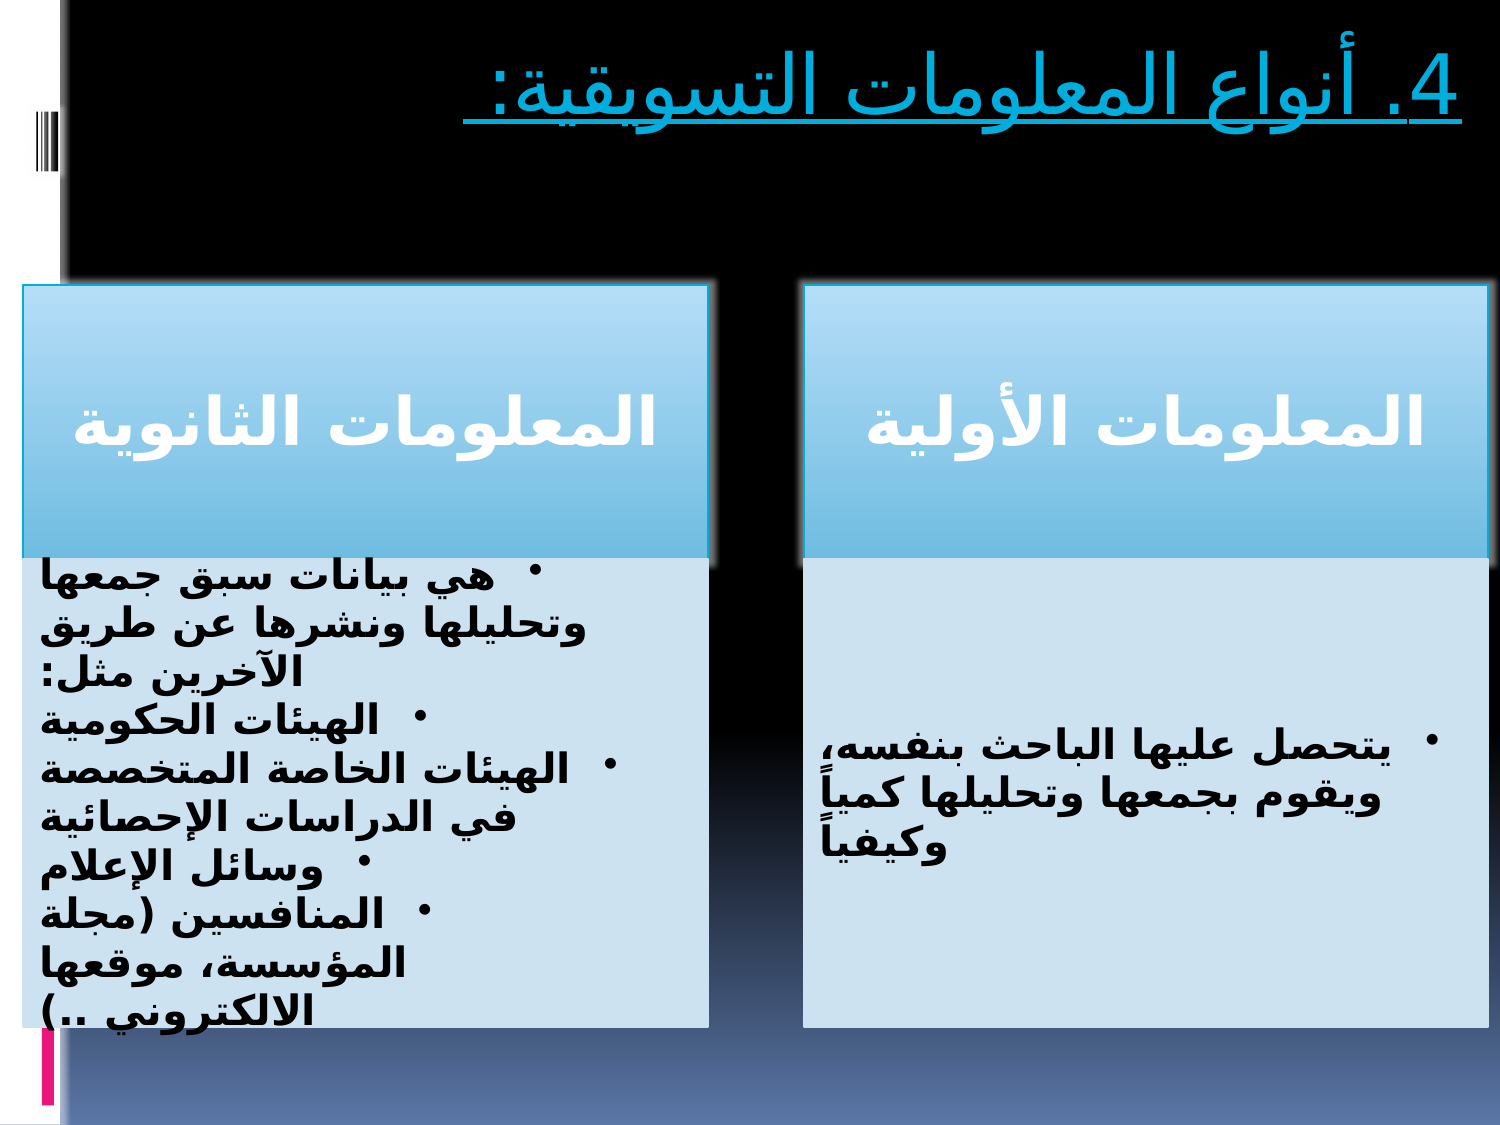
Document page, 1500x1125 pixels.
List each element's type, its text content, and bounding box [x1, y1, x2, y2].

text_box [22, 187, 1489, 1125]
title 4. أنواع المعلومات التسويقية: [70, 23, 1477, 178]
